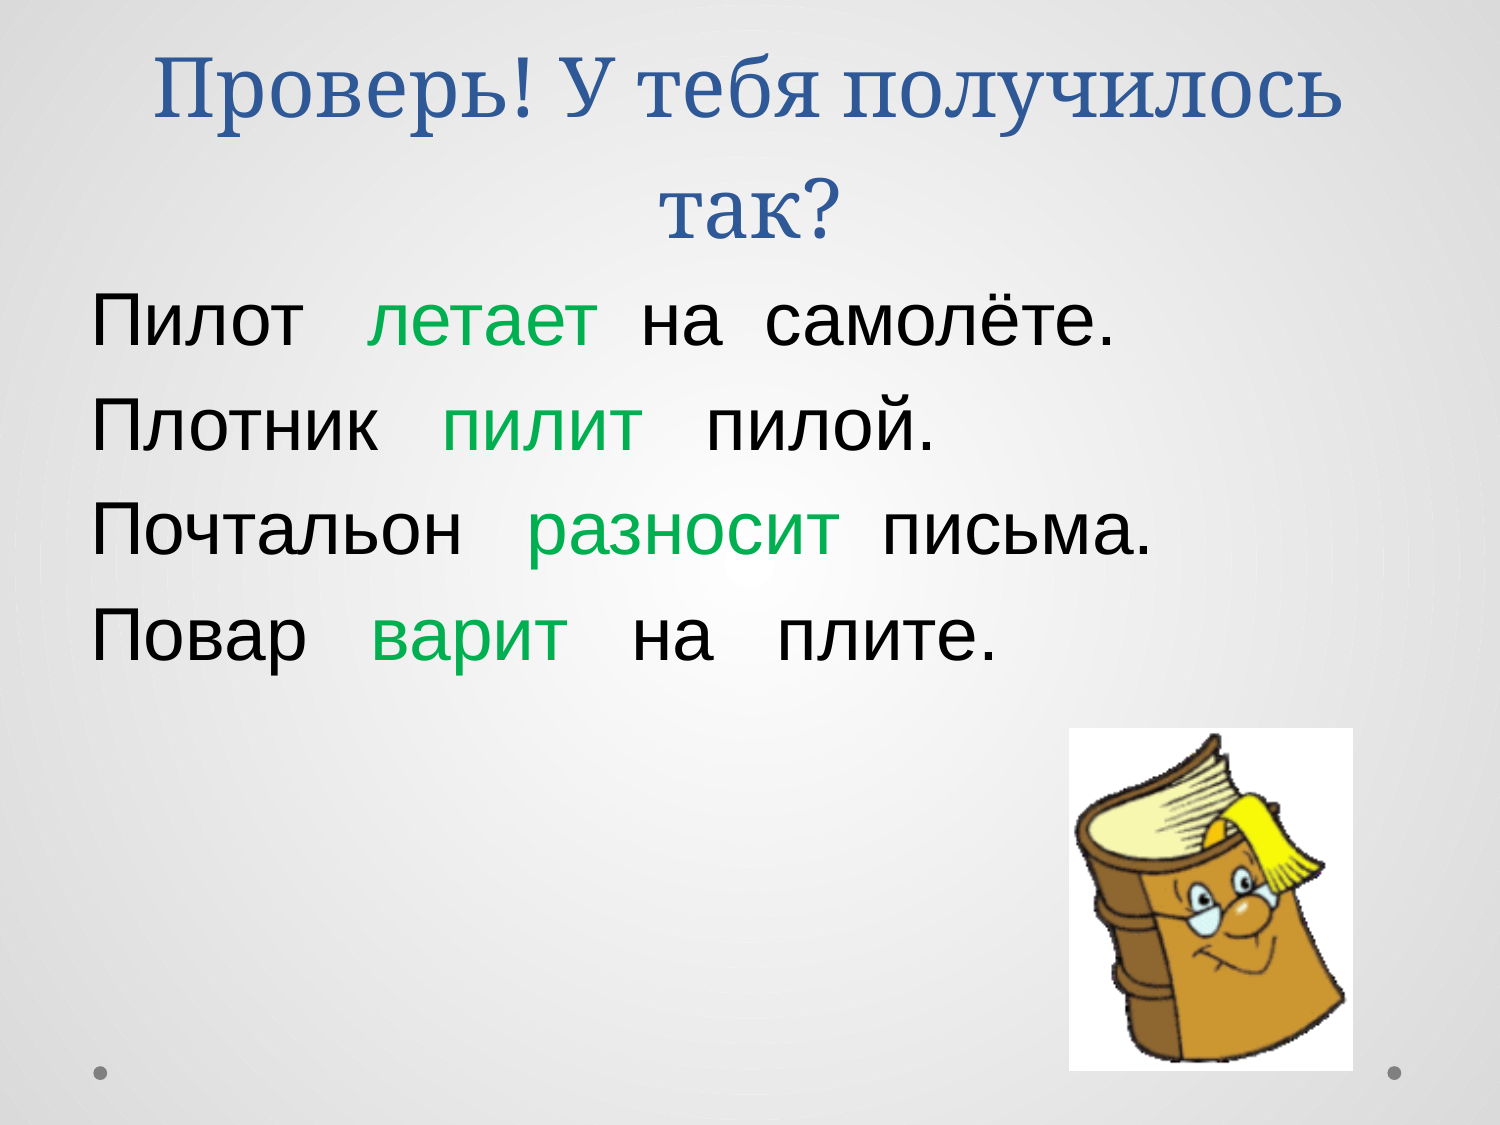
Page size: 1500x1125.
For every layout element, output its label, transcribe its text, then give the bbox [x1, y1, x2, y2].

picture [1068, 728, 1353, 1071]
list Пилот летает на самолёте. Плотник пилит пилой. Почтальон разносит письма. Повар варит на плите. [75, 262, 1425, 1005]
title Проверь! У тебя получилось так? [75, 0, 1425, 262]
